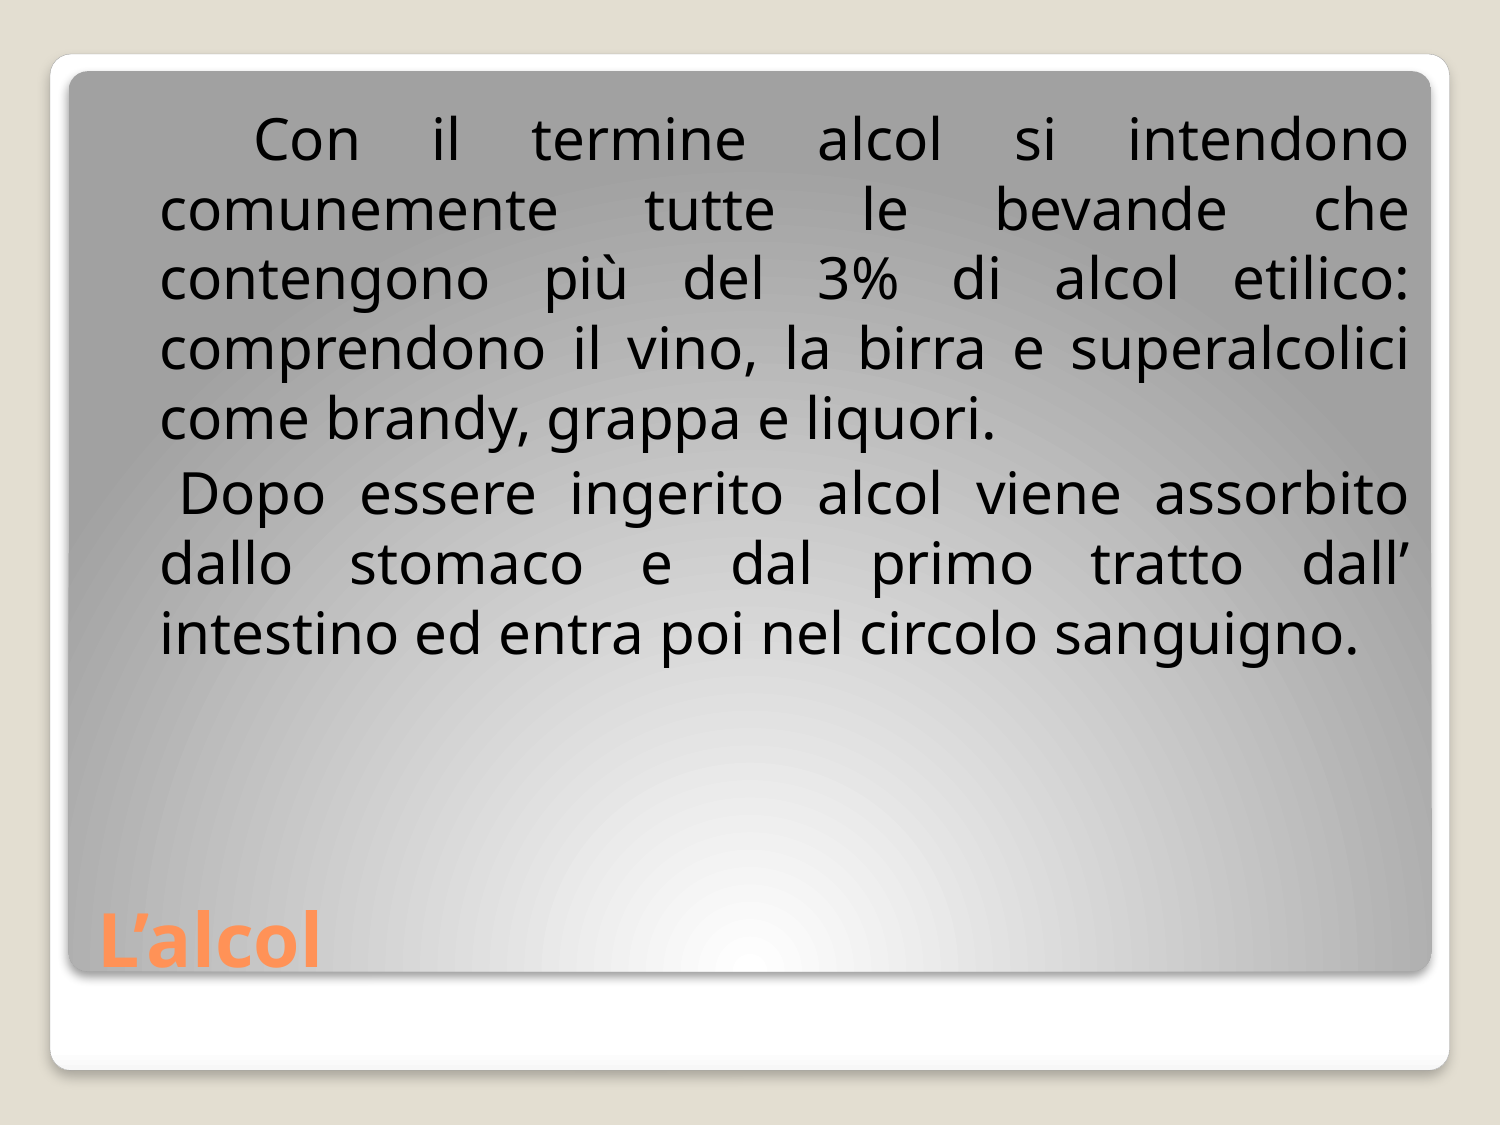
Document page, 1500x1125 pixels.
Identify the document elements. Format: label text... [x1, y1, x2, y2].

list Con il termine alcol si intendono comunemente tutte le bevande che contengono più del 3% di alcol etilico: comprendono il vino, la birra e superalcolici come brandy, grappa e liquori. Dopo essere ingerito alcol viene assorbito dallo stomaco e dal primo tratto dall’ intestino ed entra poi nel circolo sanguigno. [82, 86, 1425, 774]
title L’alcol [82, 817, 1425, 990]
